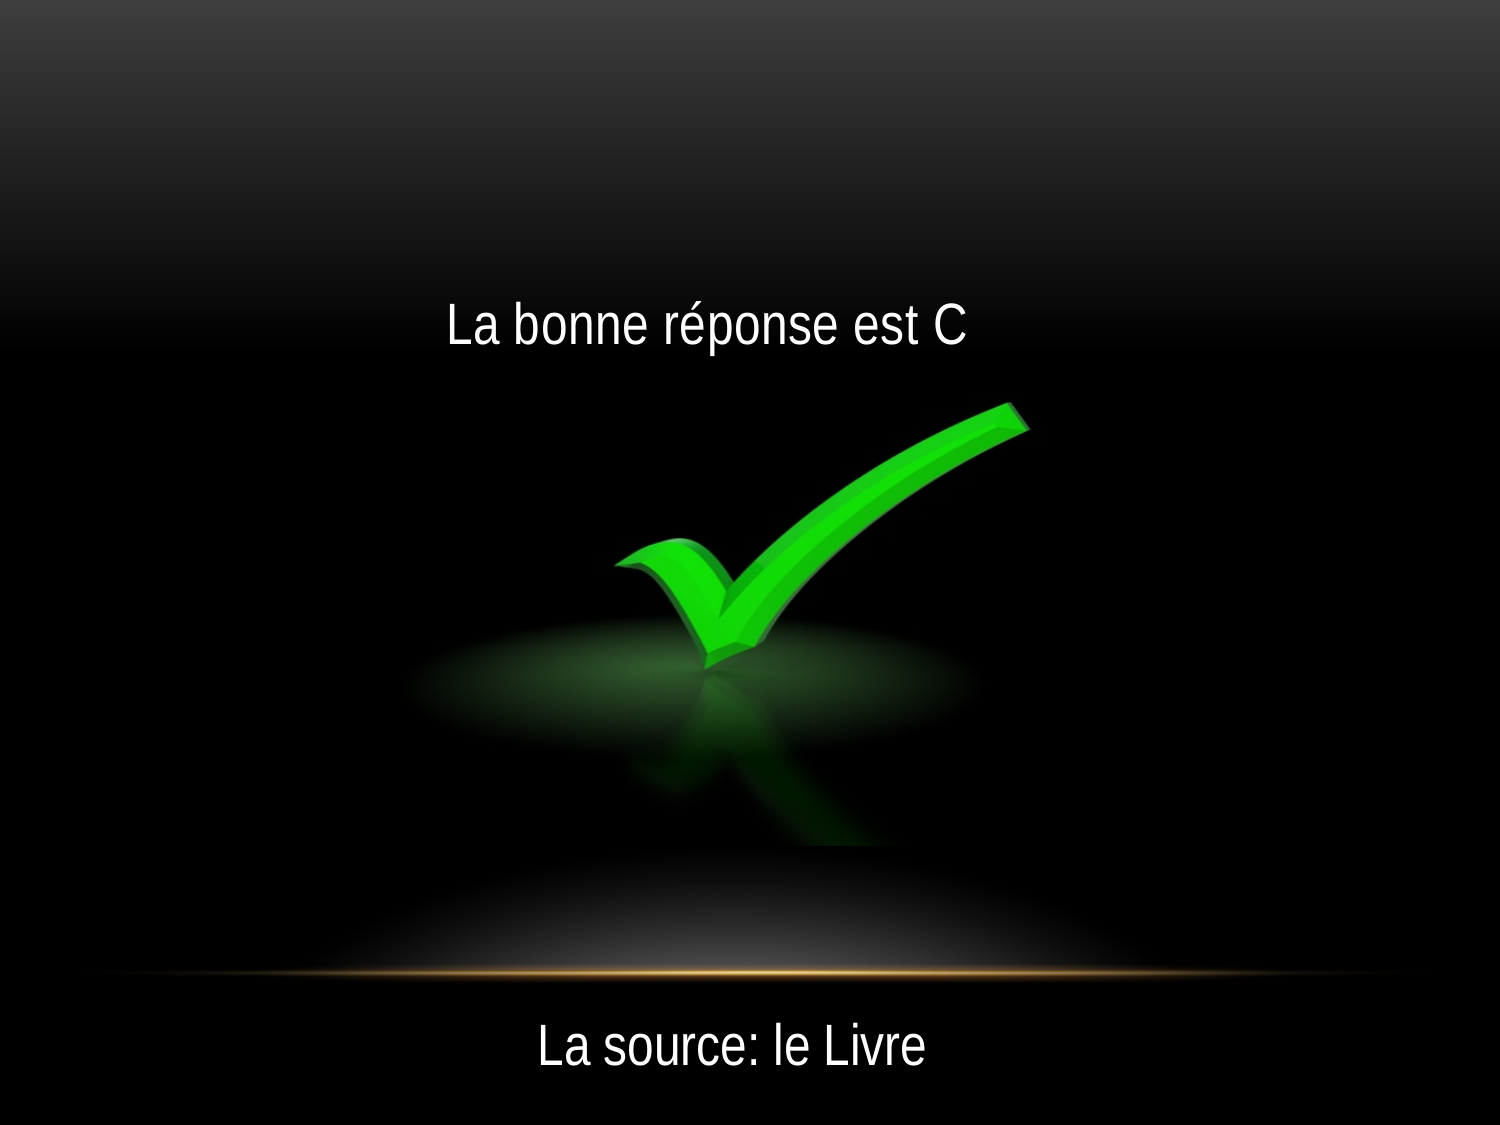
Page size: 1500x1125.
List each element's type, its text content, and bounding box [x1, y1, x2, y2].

picture [0, 0, 1500, 1125]
list La bonne réponse est C [431, 278, 1500, 954]
text_box La source: le Livre [522, 999, 972, 1085]
